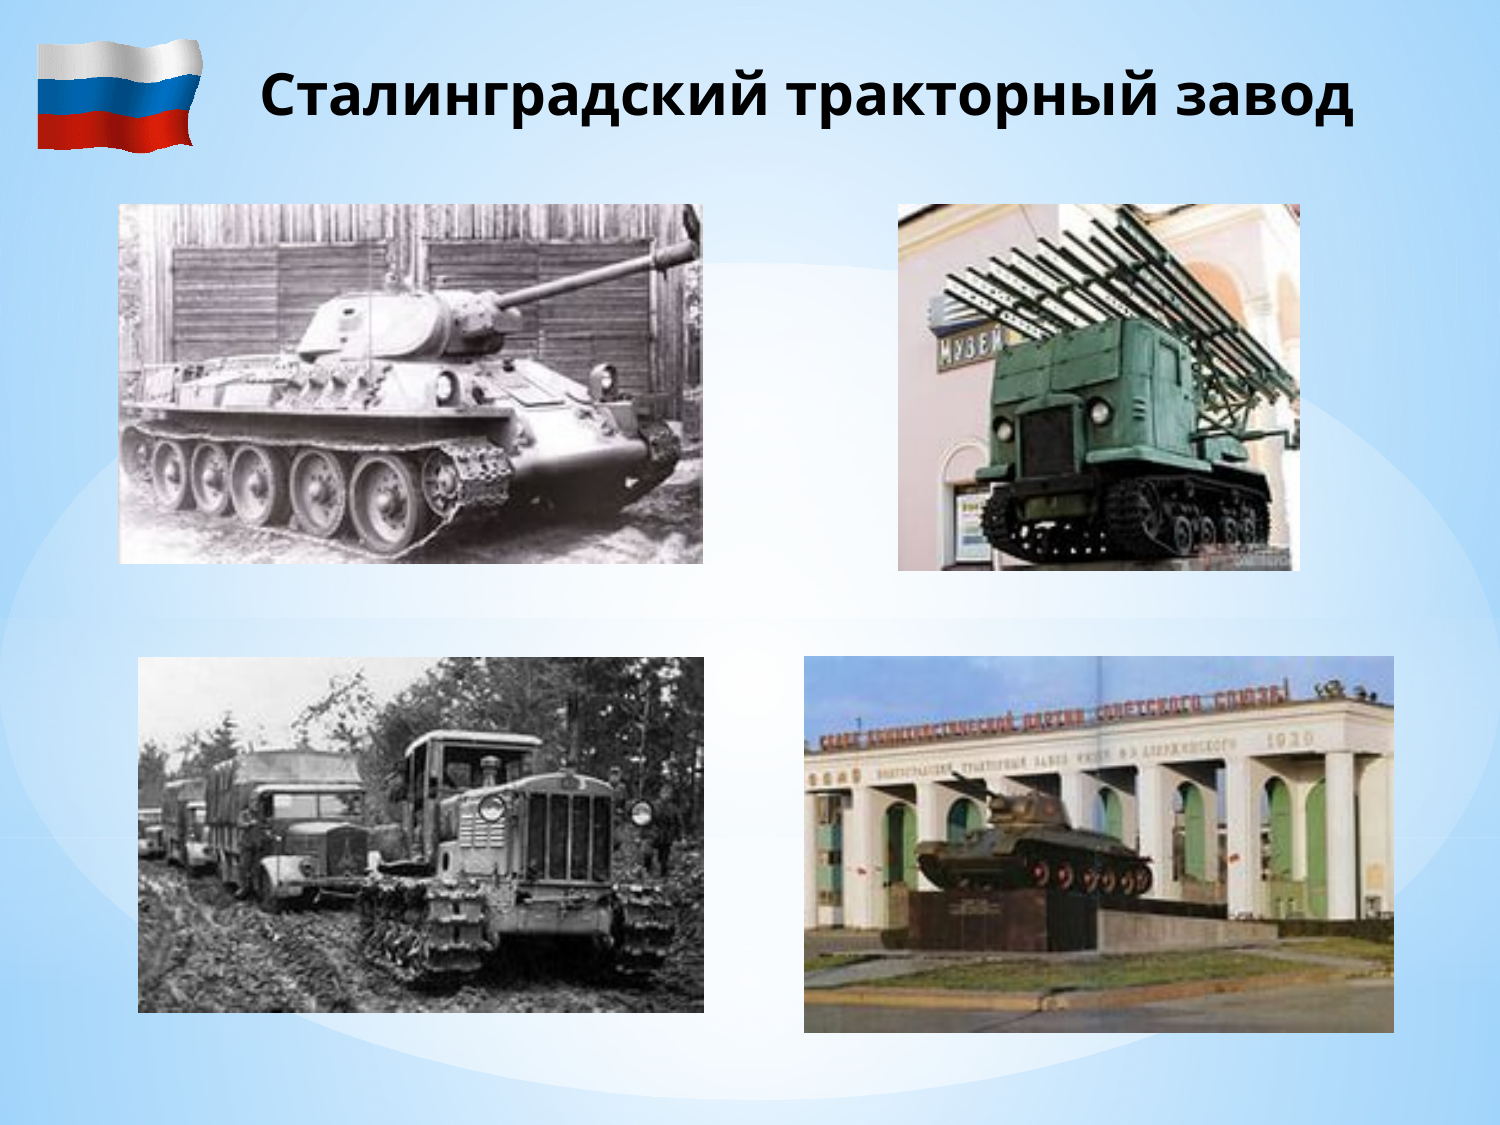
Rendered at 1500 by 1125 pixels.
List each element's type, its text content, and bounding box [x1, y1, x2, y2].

picture [898, 204, 1300, 571]
picture [117, 204, 703, 564]
picture [31, 34, 205, 160]
list Сталинградский тракторный завод [210, 49, 1459, 145]
picture [804, 656, 1394, 1034]
picture [138, 657, 704, 1013]
